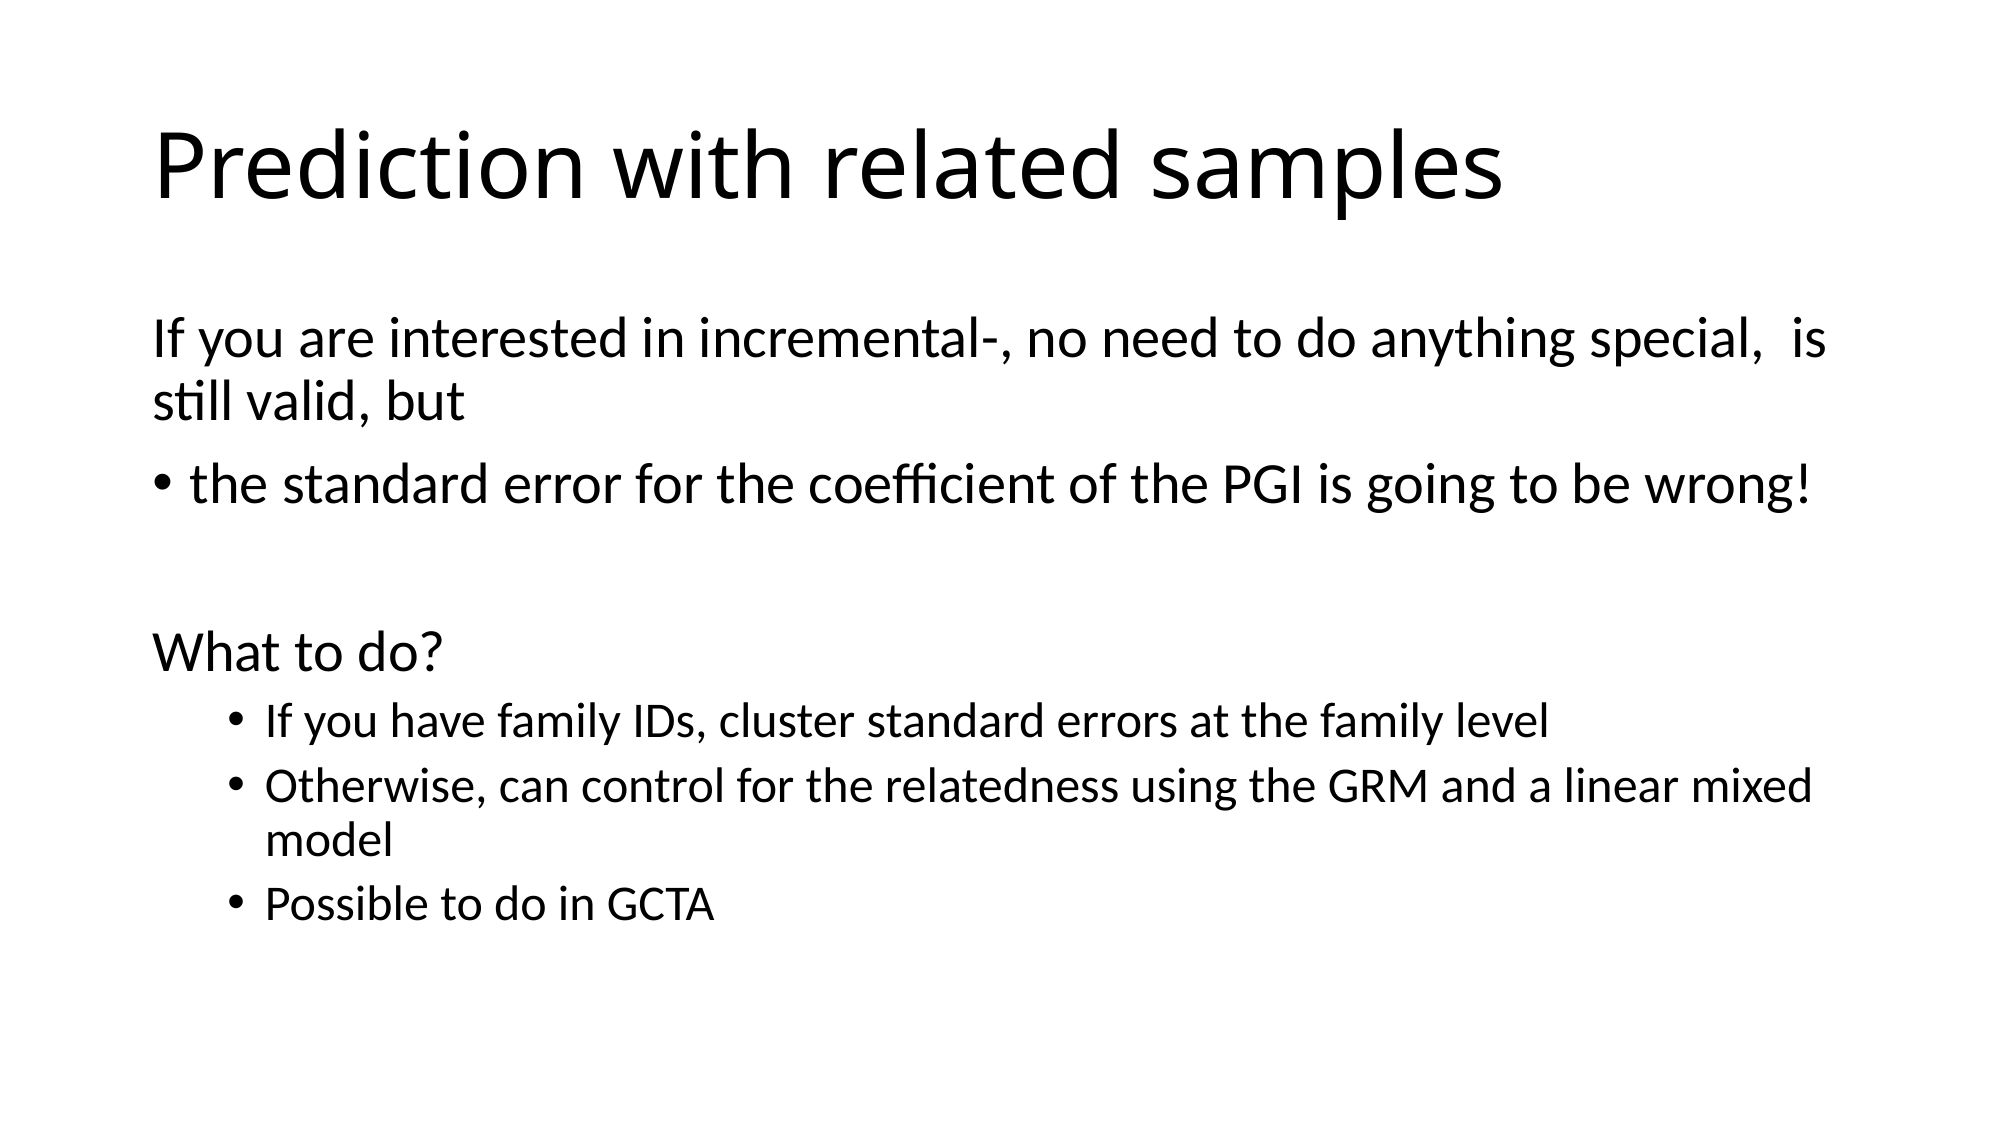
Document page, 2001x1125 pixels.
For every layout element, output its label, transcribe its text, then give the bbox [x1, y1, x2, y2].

title Prediction with related samples [137, 59, 1863, 278]
